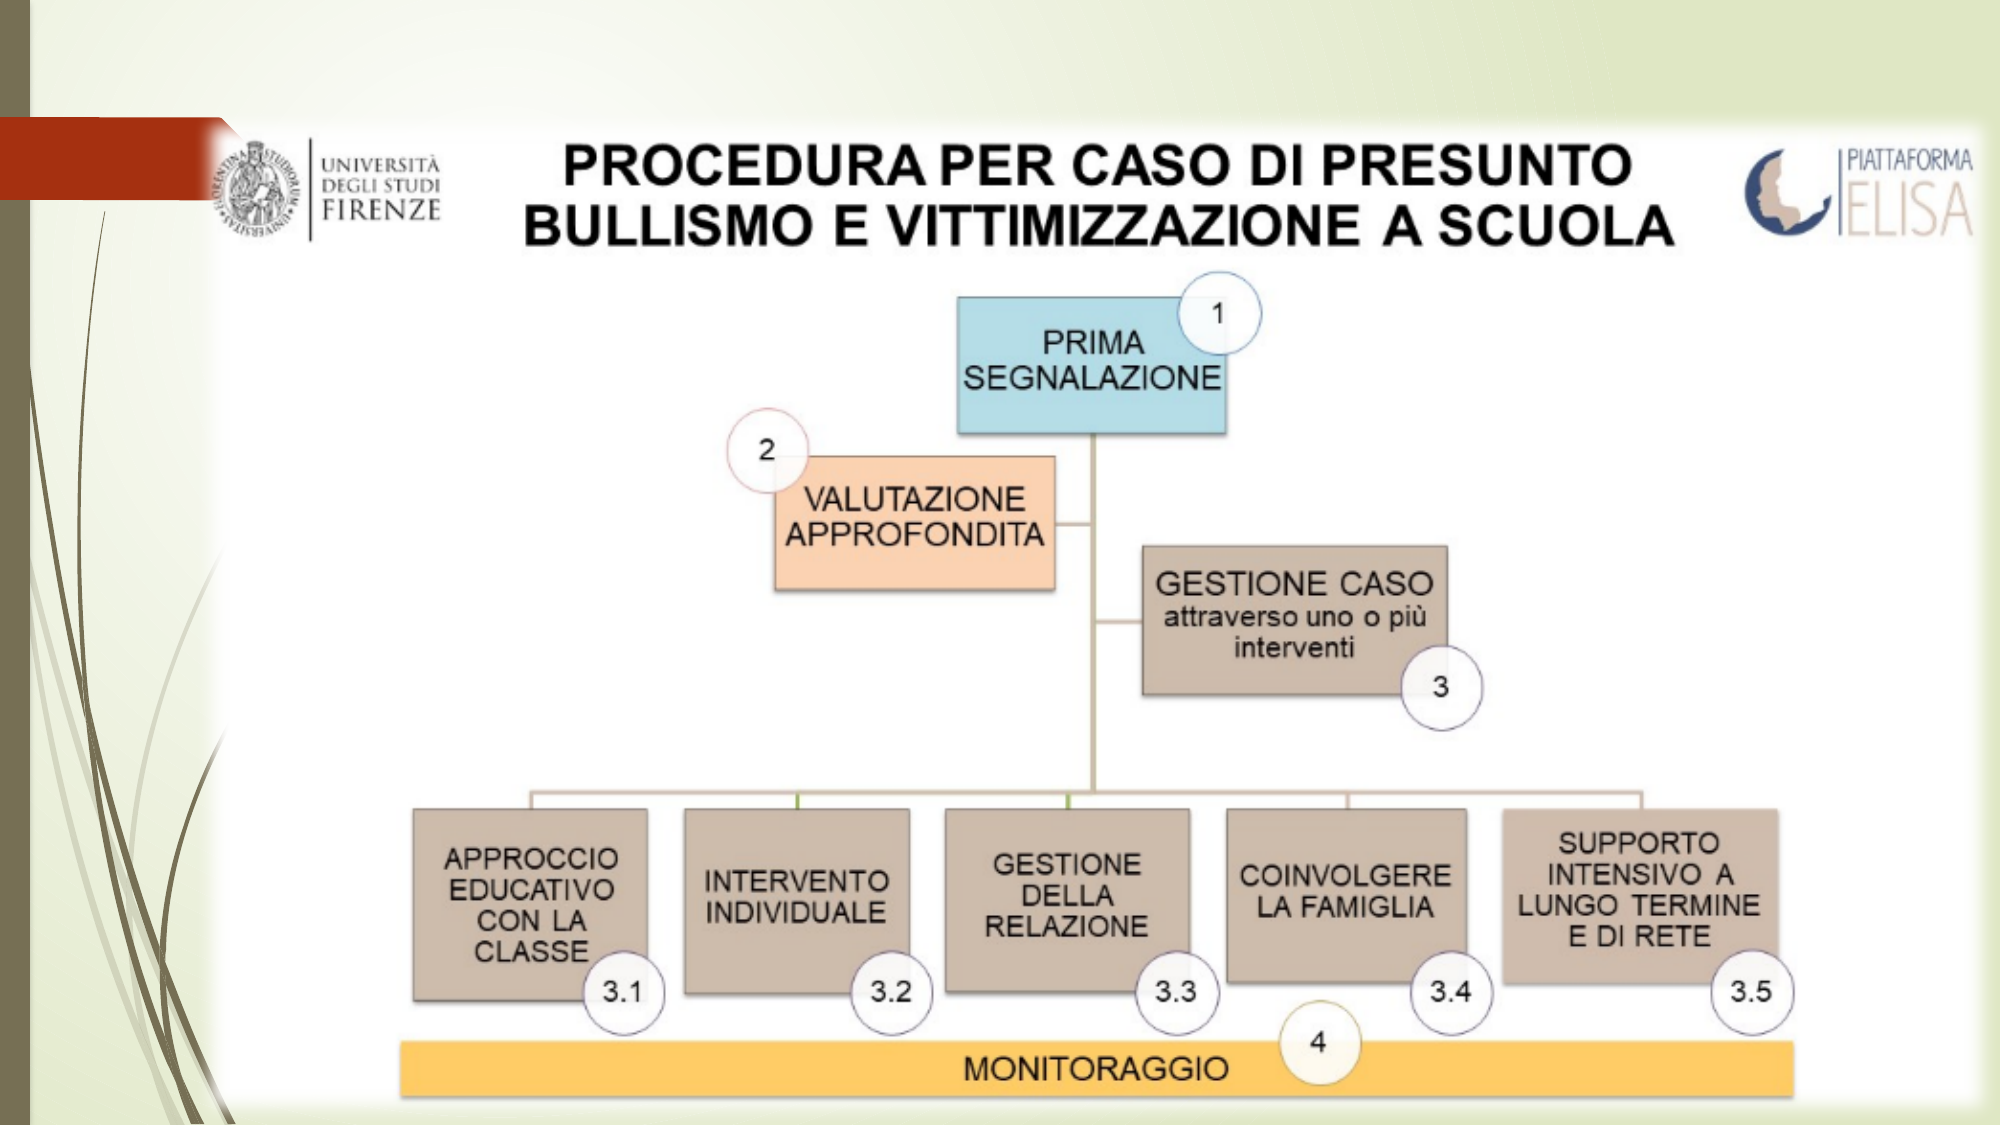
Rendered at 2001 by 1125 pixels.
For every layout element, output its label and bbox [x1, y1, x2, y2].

picture [194, 109, 2000, 1125]
